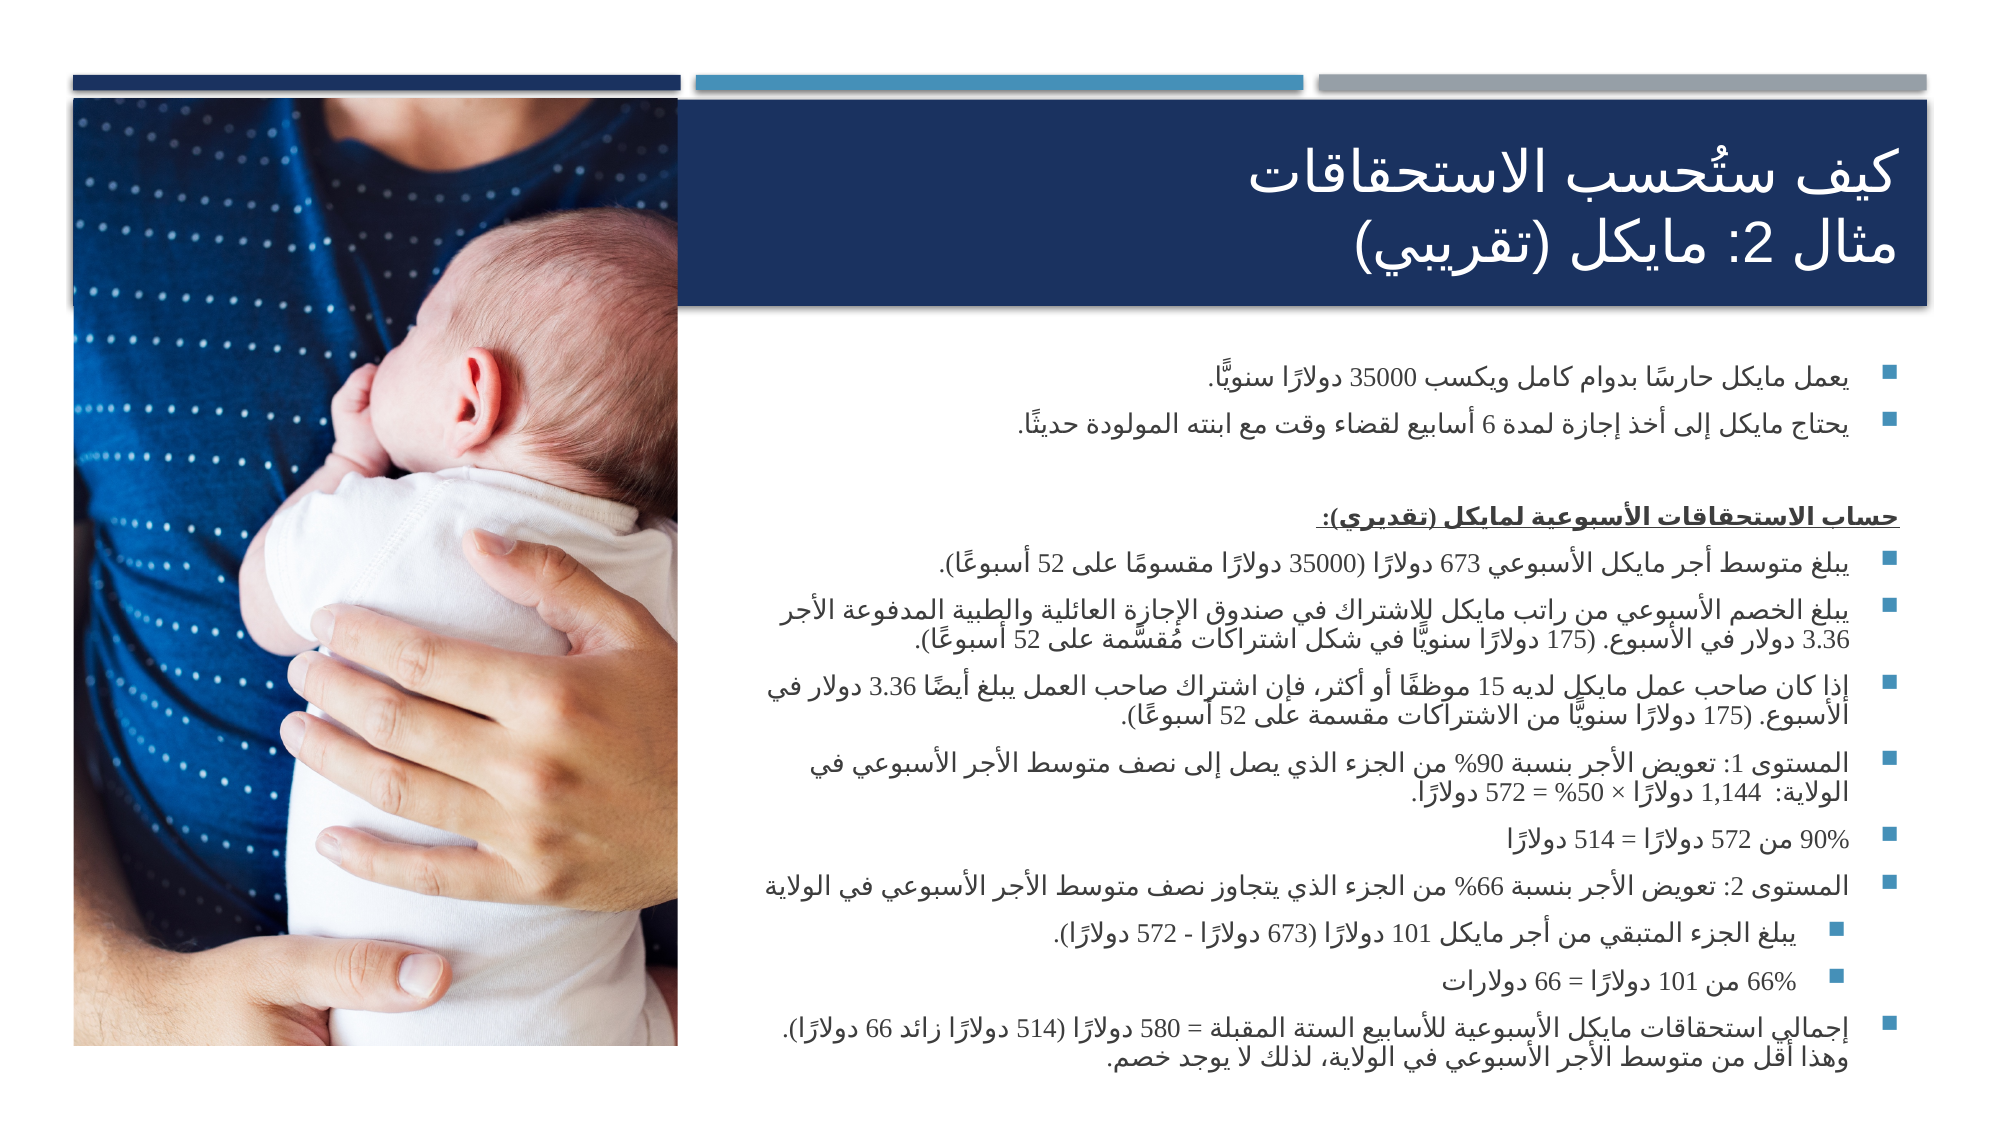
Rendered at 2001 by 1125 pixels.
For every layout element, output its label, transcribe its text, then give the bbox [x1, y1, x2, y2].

picture [73, 97, 679, 1047]
title كيف ستُحسب الاستحقاقات مثال 2: مايكل (تقريبي) [729, 115, 1915, 282]
list يعمل مايكل حارسًا بدوام كامل ويكسب 35000 دولارًا سنويًّا. يحتاج مايكل إلى أخذ إجازة لمدة 6 أسابيع لقضاء وقت مع ابنته المولودة حديثًا. حساب الاستحقاقات الأسبوعية لمايكل (تقديري): يبلغ متوسط أجر مايكل الأسبوعي 673 دولارًا (35000 دولارًا مقسومًا على 52 أسبوعًا). يبلغ الخصم الأسبوعي من راتب مايكل للاشتراك في صندوق الإجازة العائلية والطبية المدفوعة الأجر 3.36 دولار في الأسبوع. (175 دولارًا سنويًّا في شكل اشتراكات مُقسَّمة على 52 أسبوعًا). إذا كان صاحب عمل مايكل لديه 15 موظفًا أو أكثر، فإن اشتراك صاحب العمل يبلغ أيضًا 3.36 دولار في الأسبوع. (175 دولارًا سنويًّا من الاشتراكات مقسمة على 52 أسبوعًا). المستوى 1: تعويض الأجر بنسبة 90% من الجزء الذي يصل إلى نصف متوسط الأجر الأسبوعي في الولاية: 1,144 دولارًا × 50% = 572 دولارًا. 90% من 572 دولارًا = 514 دولارًا المستوى 2: تعويض الأجر بنسبة 66% من الجزء الذي يتجاوز نصف متوسط الأجر الأسبوعي في الولاية يبلغ الجزء المتبقي من أجر مايكل 101 دولارًا (673 دولارًا - 572 دولارًا). 66% من 101 دولارًا = 66 دولارات إجمالي استحقاقات مايكل الأسبوعية للأسابيع الستة المقبلة = 580 دولارًا (514 دولارًا زائد 66 دولارًا). وهذا أقل من متوسط الأجر الأسبوعي في الولاية، لذلك لا يوجد خصم. [729, 356, 1915, 1079]
